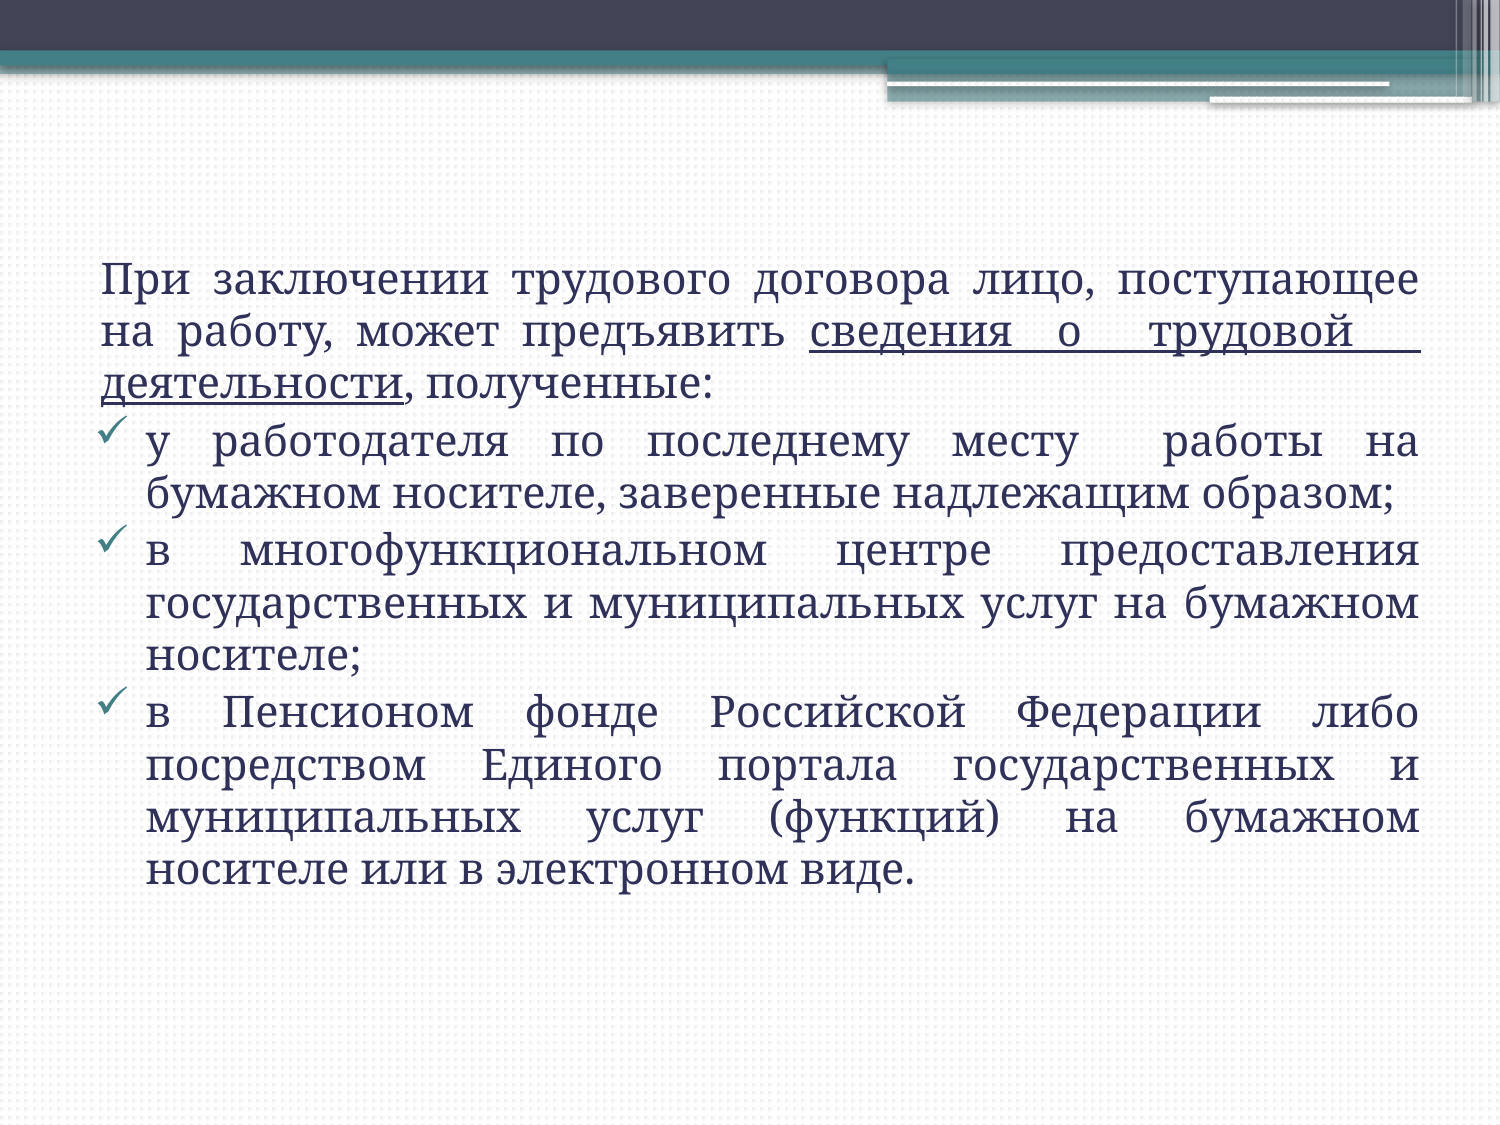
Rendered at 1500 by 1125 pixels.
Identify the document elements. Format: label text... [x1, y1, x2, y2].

list При заключении трудового договора лицо, поступающее на работу, может предъявить сведения о трудовой деятельности, полученные: у работодателя по последнему месту работы на бумажном носителе, заверенные надлежащим образом; в многофункциональном центре предоставления государственных и муниципальных услуг на бумажном носителе; в Пенсионом фонде Российской Федерации либо посредством Единого портала государственных и муниципальных услуг (функций) на бумажном носителе или в электронном виде. [29, 198, 1437, 1025]
